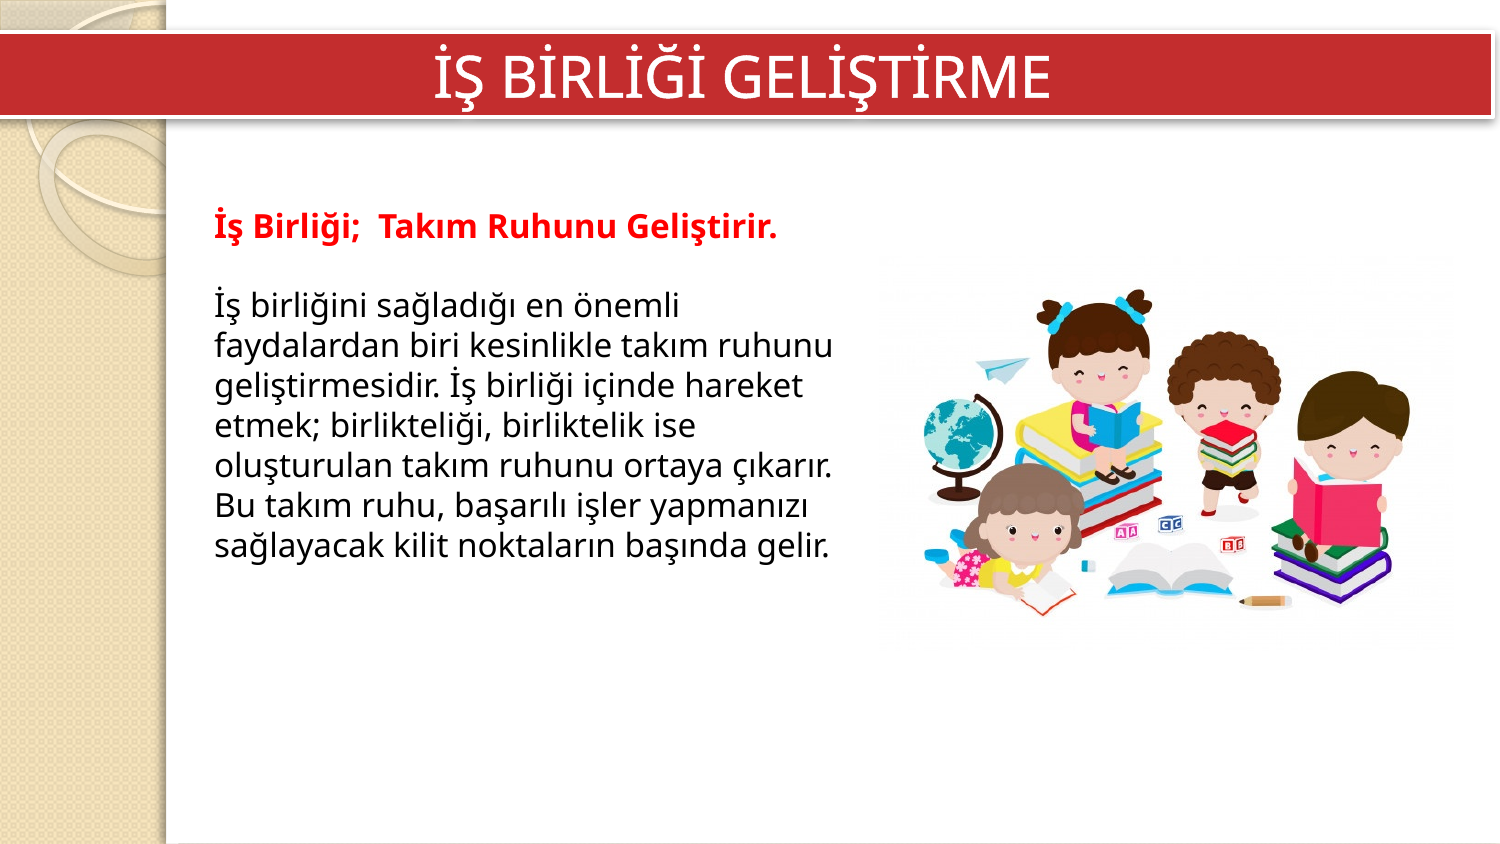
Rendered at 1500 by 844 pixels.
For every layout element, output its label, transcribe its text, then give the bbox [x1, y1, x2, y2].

text_box İŞ BİRLİĞİ GELİŞTİRME [0, 30, 1495, 119]
text_box İş Birliği; Takım Ruhunu Geliştirir. İş birliğini sağladığı en önemli faydalardan biri kesinlikle takım ruhunu geliştirmesidir. İş birliği içinde hareket etmek; birlikteliği, birliktelik ise oluşturulan takım ruhunu ortaya çıkarır. Bu takım ruhu, başarılı işler yapmanızı sağlayacak kilit noktaların başında gelir. [199, 197, 880, 572]
picture [879, 256, 1454, 651]
